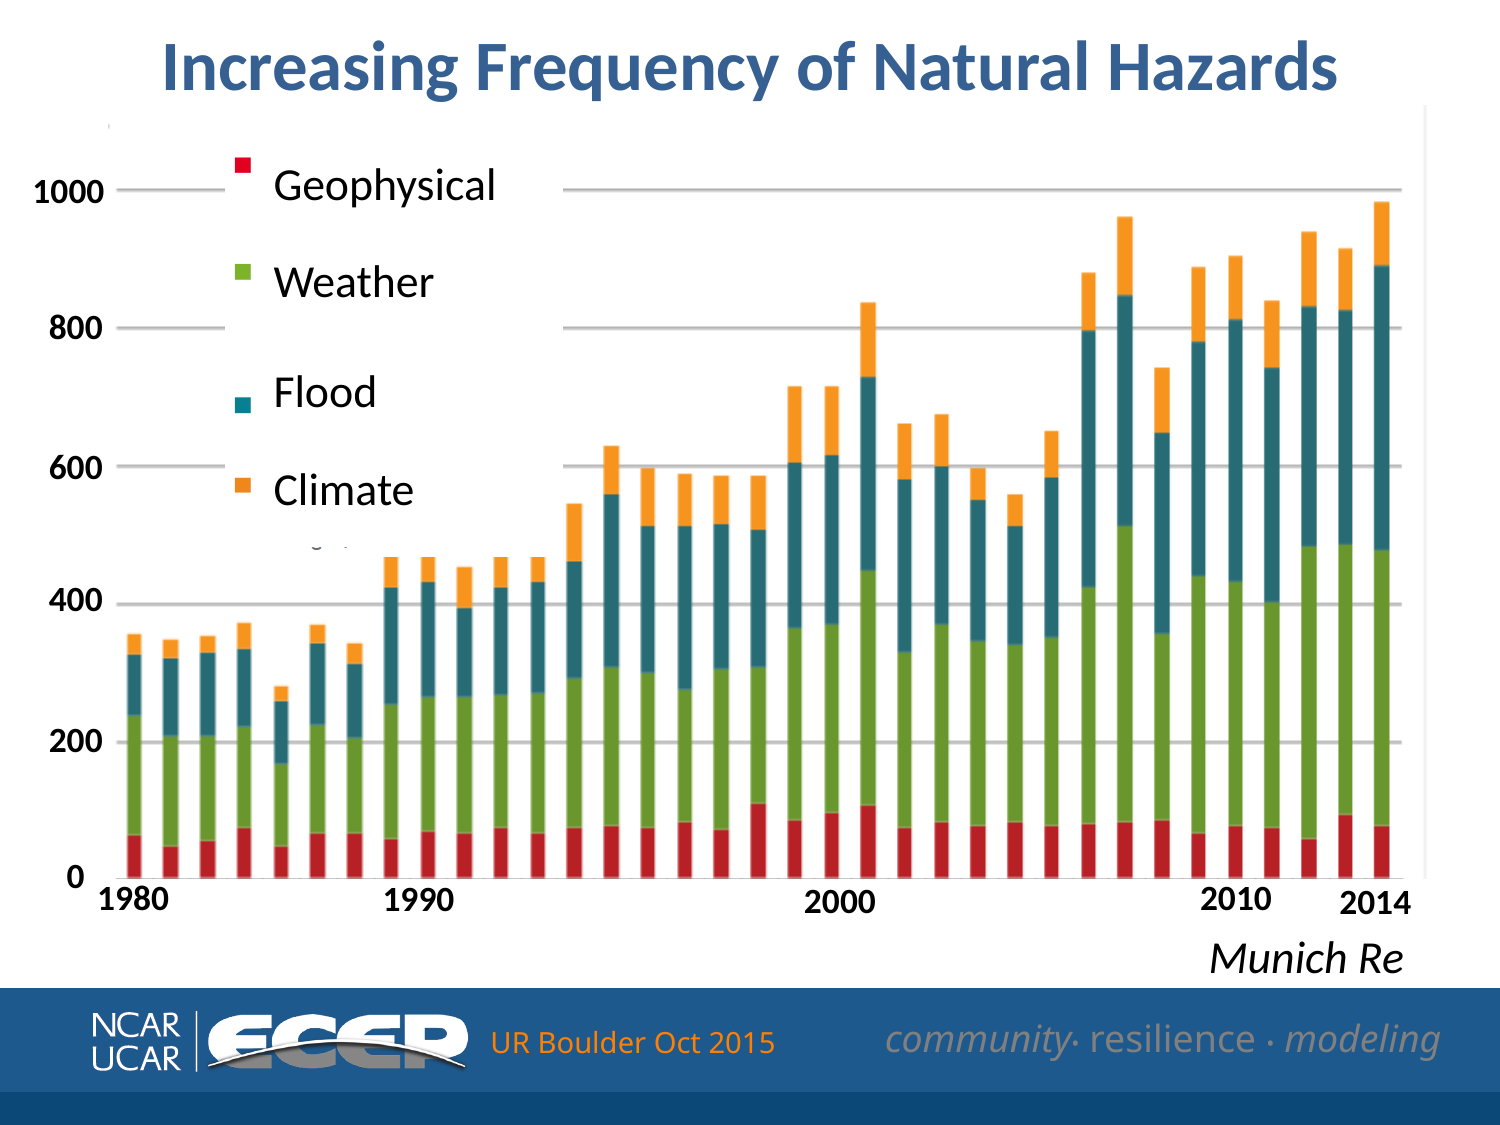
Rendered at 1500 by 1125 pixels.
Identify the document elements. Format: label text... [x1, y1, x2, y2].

text_box 600 [38, 438, 103, 492]
text_box 400 [38, 571, 103, 625]
picture [108, 105, 1427, 880]
text_box 1000 [22, 162, 103, 216]
text_box 1990 [371, 886, 466, 925]
text_box 2000 [793, 886, 887, 927]
text_box 2010 [1189, 886, 1283, 924]
text_box 0 [56, 847, 96, 901]
text_box Increasing Frequency of Natural Hazards [52, 9, 1450, 125]
picture [0, 988, 1500, 1125]
text_box 200 [38, 711, 103, 765]
text_box Munich Re [1198, 922, 1492, 989]
text_box 800 [38, 298, 103, 352]
text_box 2014 [1328, 886, 1423, 922]
text_box 1980 [86, 870, 180, 924]
